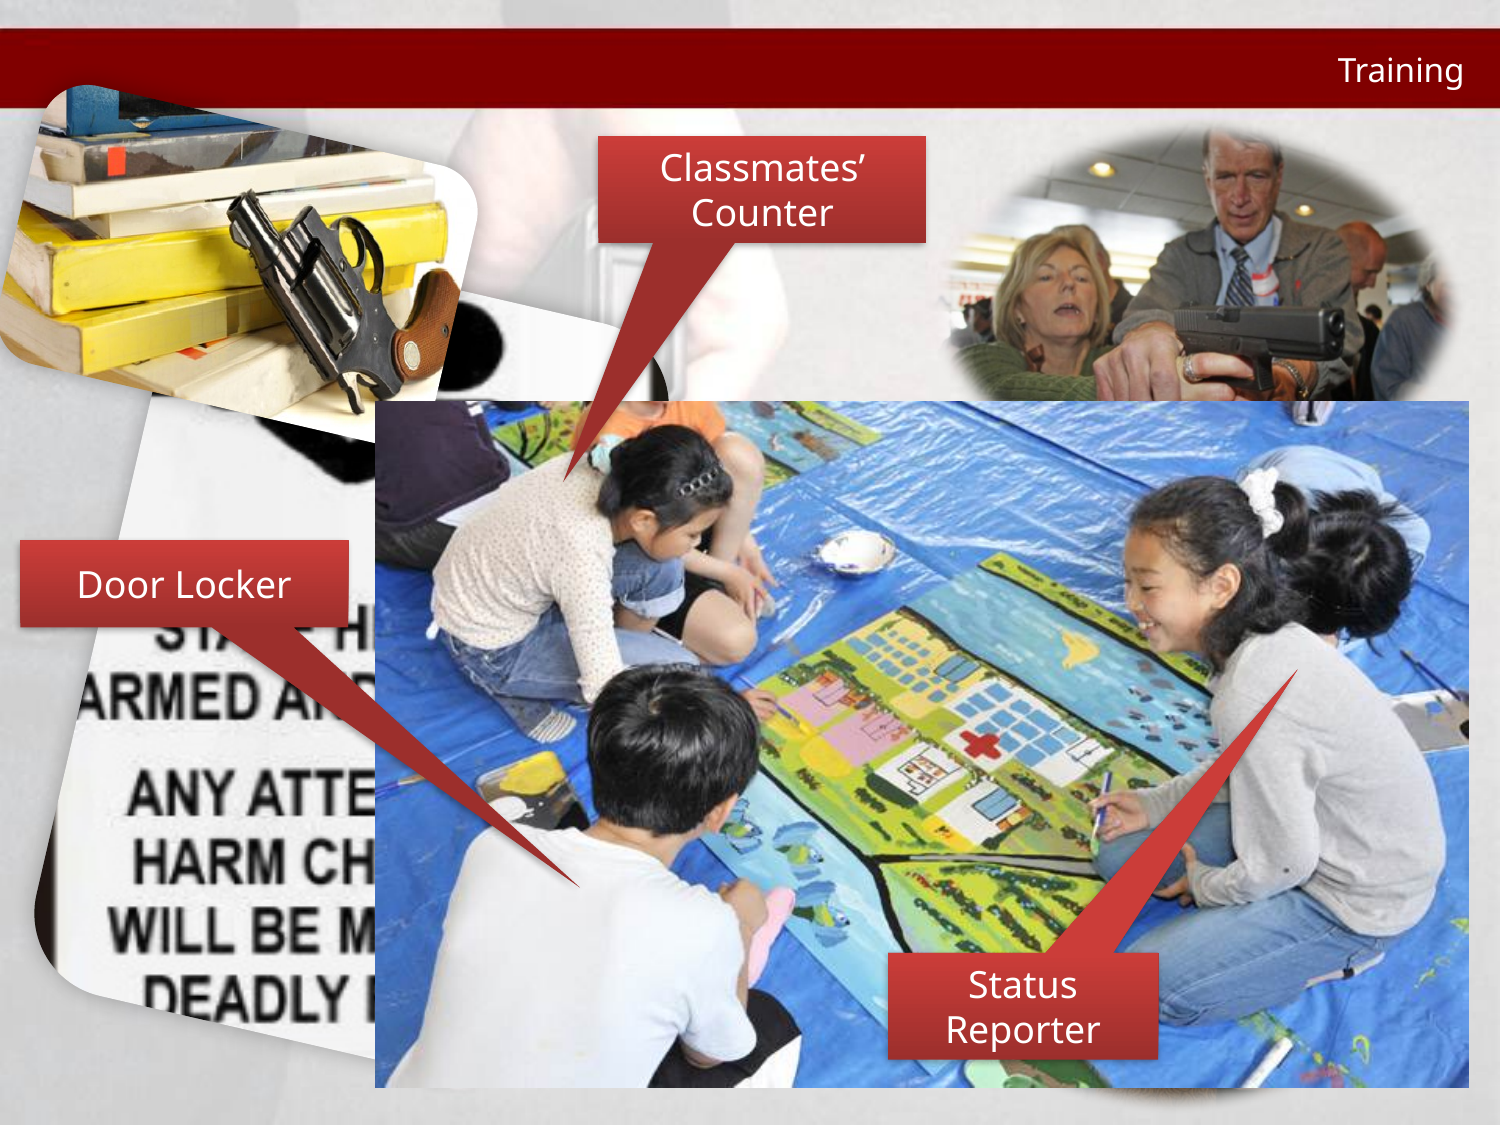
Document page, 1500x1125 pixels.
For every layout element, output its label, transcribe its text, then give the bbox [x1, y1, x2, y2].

picture [0, 0, 1500, 1125]
text_box Door Locker [20, 540, 92, 628]
text_box Training [1323, 41, 1480, 97]
text_box Classmates’ Counter [598, 136, 920, 400]
